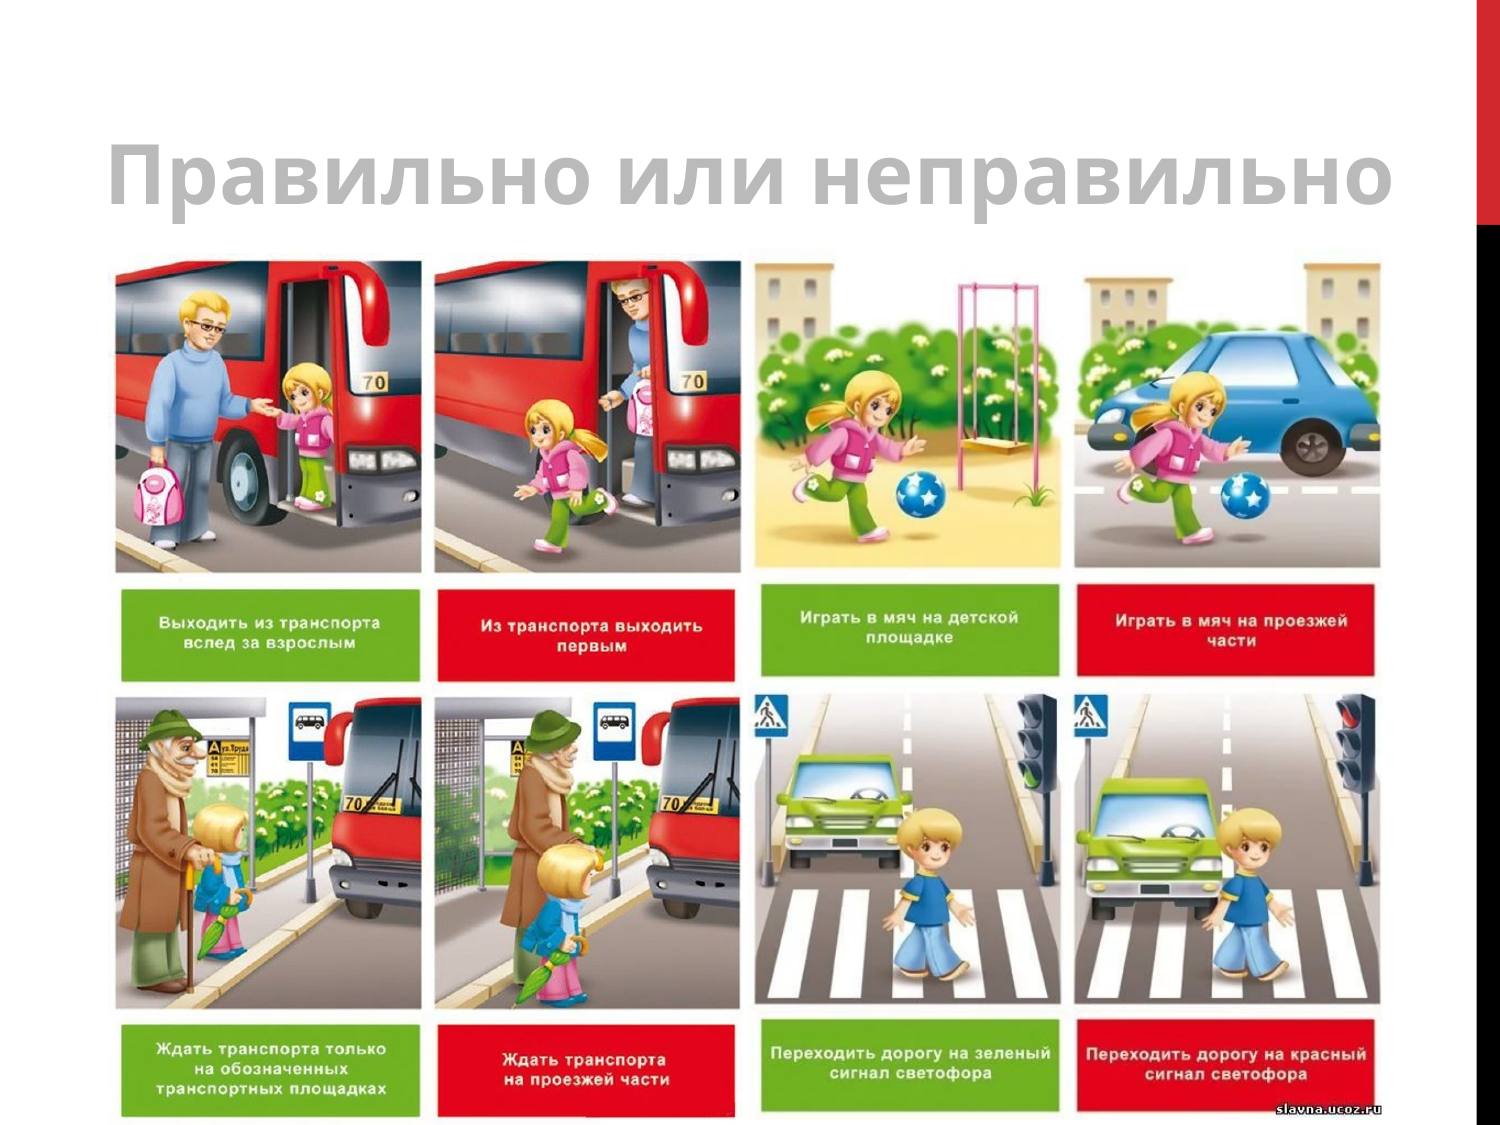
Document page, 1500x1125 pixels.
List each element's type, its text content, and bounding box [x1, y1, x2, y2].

picture [108, 247, 1388, 1125]
text_box Правильно или неправильно [0, 113, 1500, 229]
